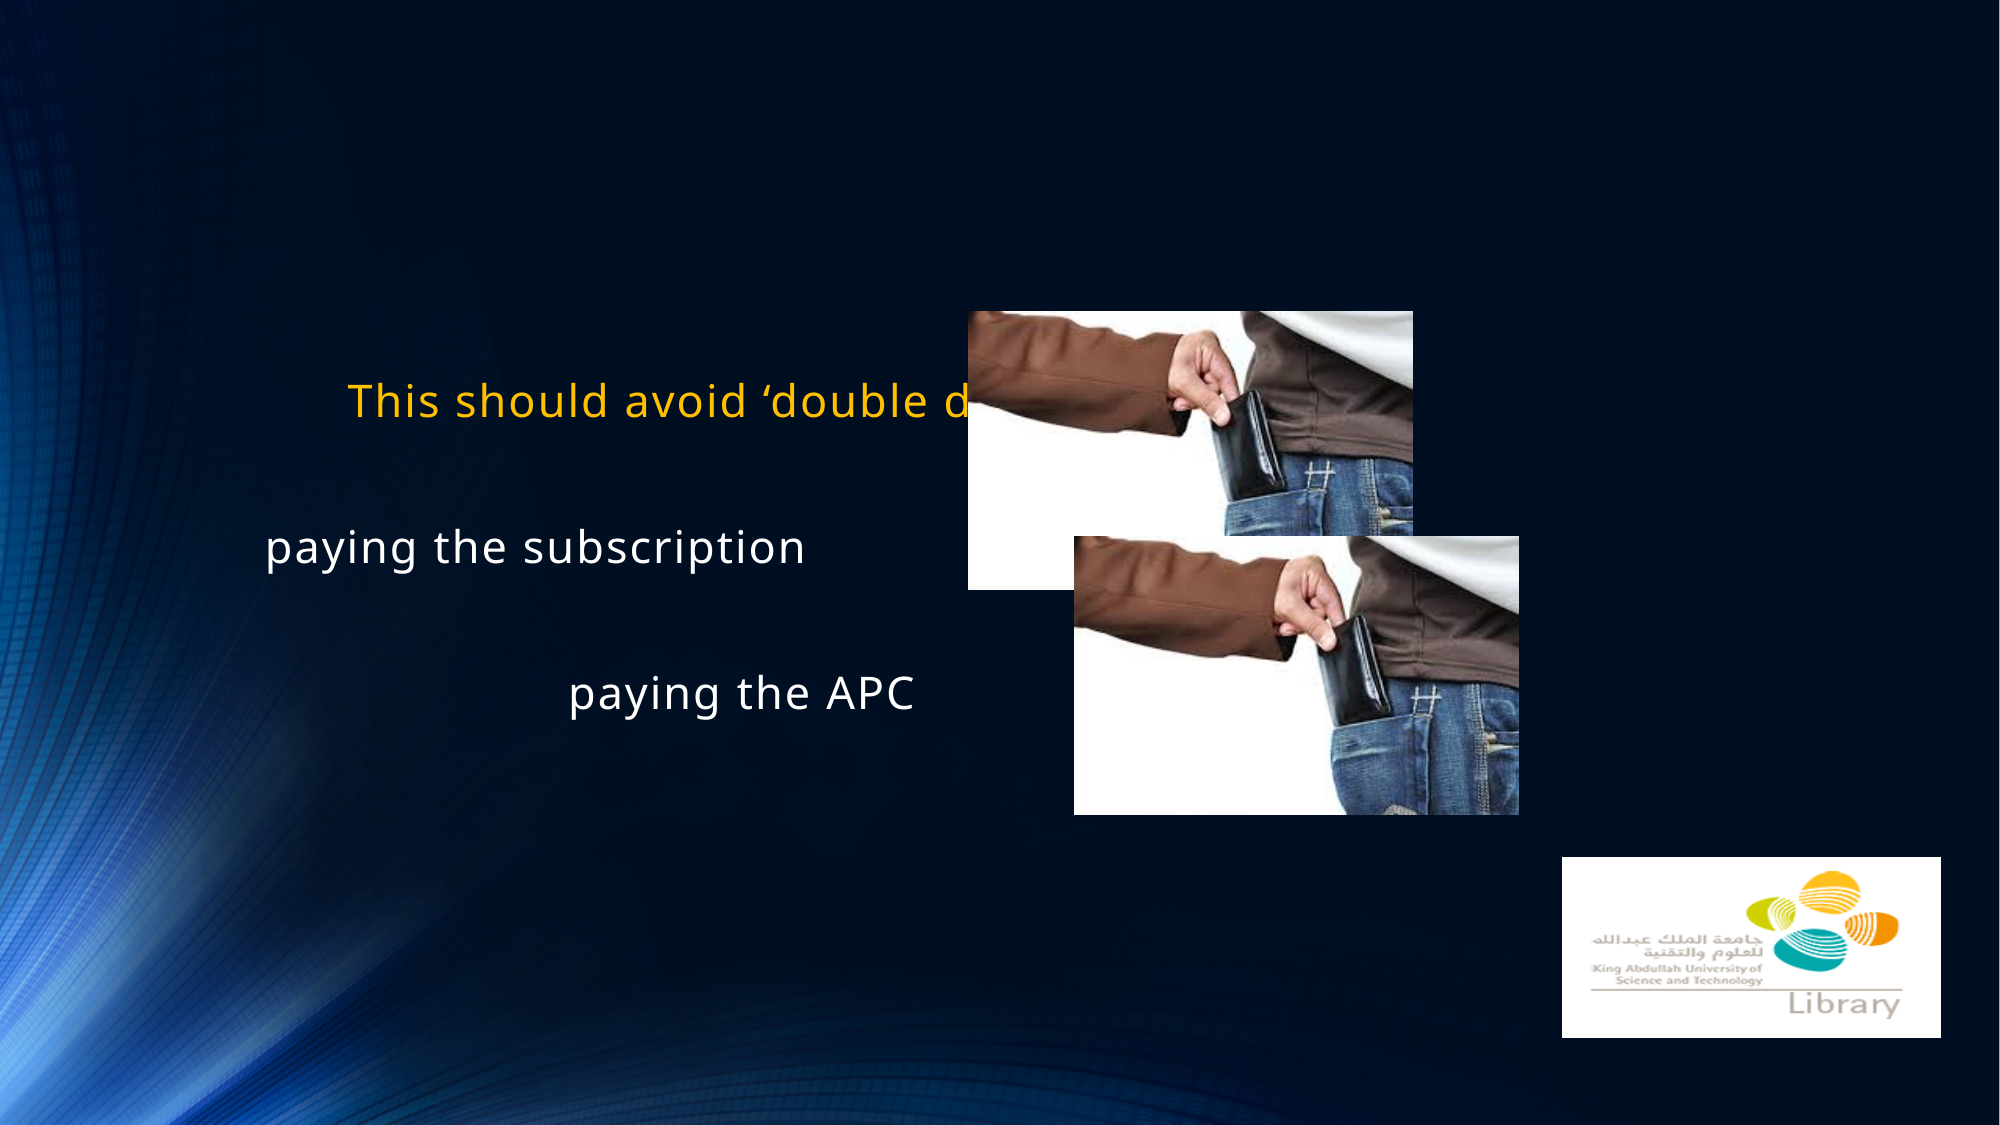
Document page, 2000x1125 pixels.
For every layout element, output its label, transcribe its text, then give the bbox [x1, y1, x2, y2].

picture [0, 0, 2000, 1125]
title This should avoid ‘double dipping’ paying the subscription paying the APC [249, 224, 1750, 775]
